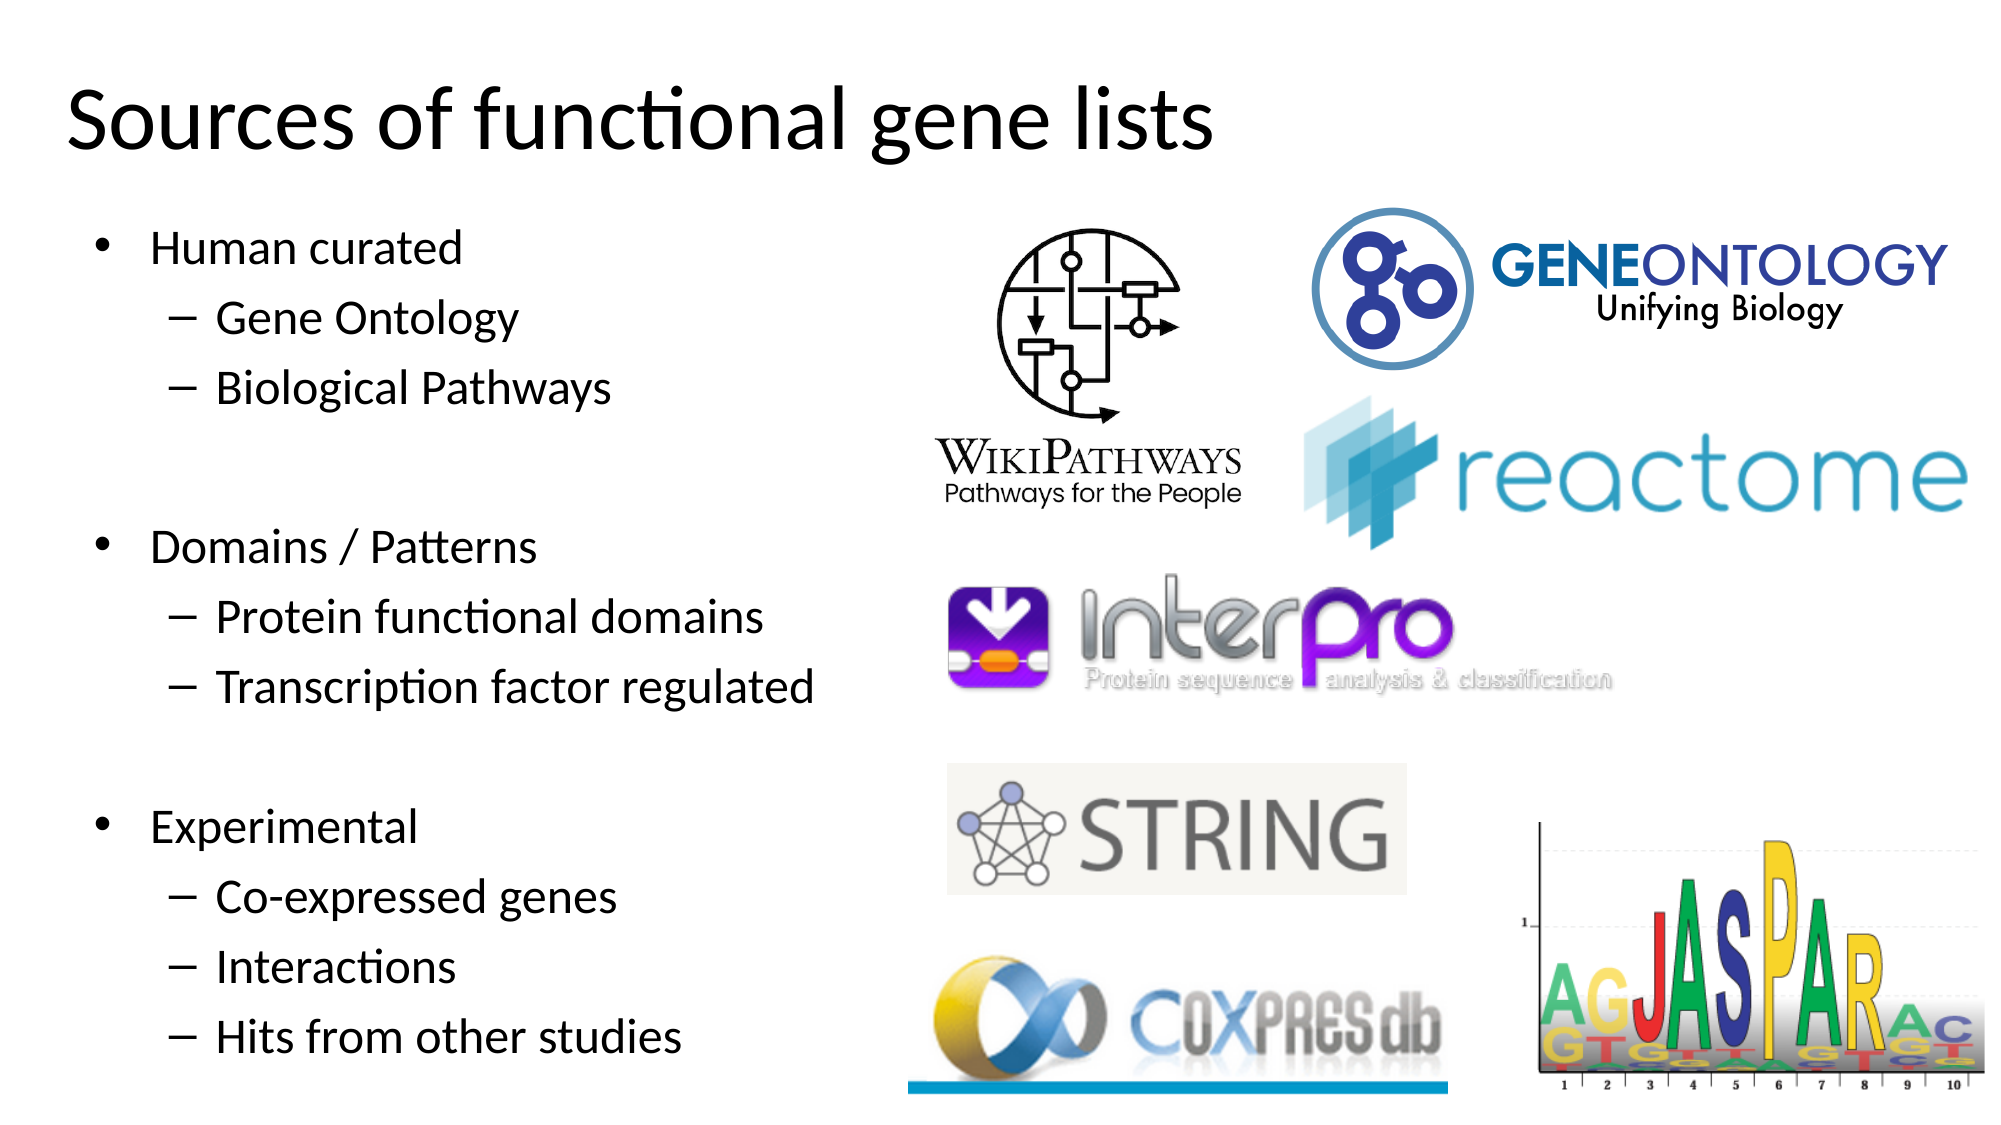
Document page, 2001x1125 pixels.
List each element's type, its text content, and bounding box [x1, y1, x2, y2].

picture [908, 923, 1448, 1082]
picture [947, 393, 1979, 698]
list Human curated Gene Ontology Biological Pathways Domains / Patterns Protein functional domains Transcription factor regulated Experimental Co-expressed genes Interactions Hits from other studies [78, 206, 1427, 950]
title Sources of functional gene lists [51, 19, 1754, 207]
picture [908, 1094, 1448, 1099]
picture [947, 762, 1407, 896]
picture [1310, 206, 1949, 372]
picture [928, 227, 1248, 515]
picture [1518, 822, 1997, 1109]
